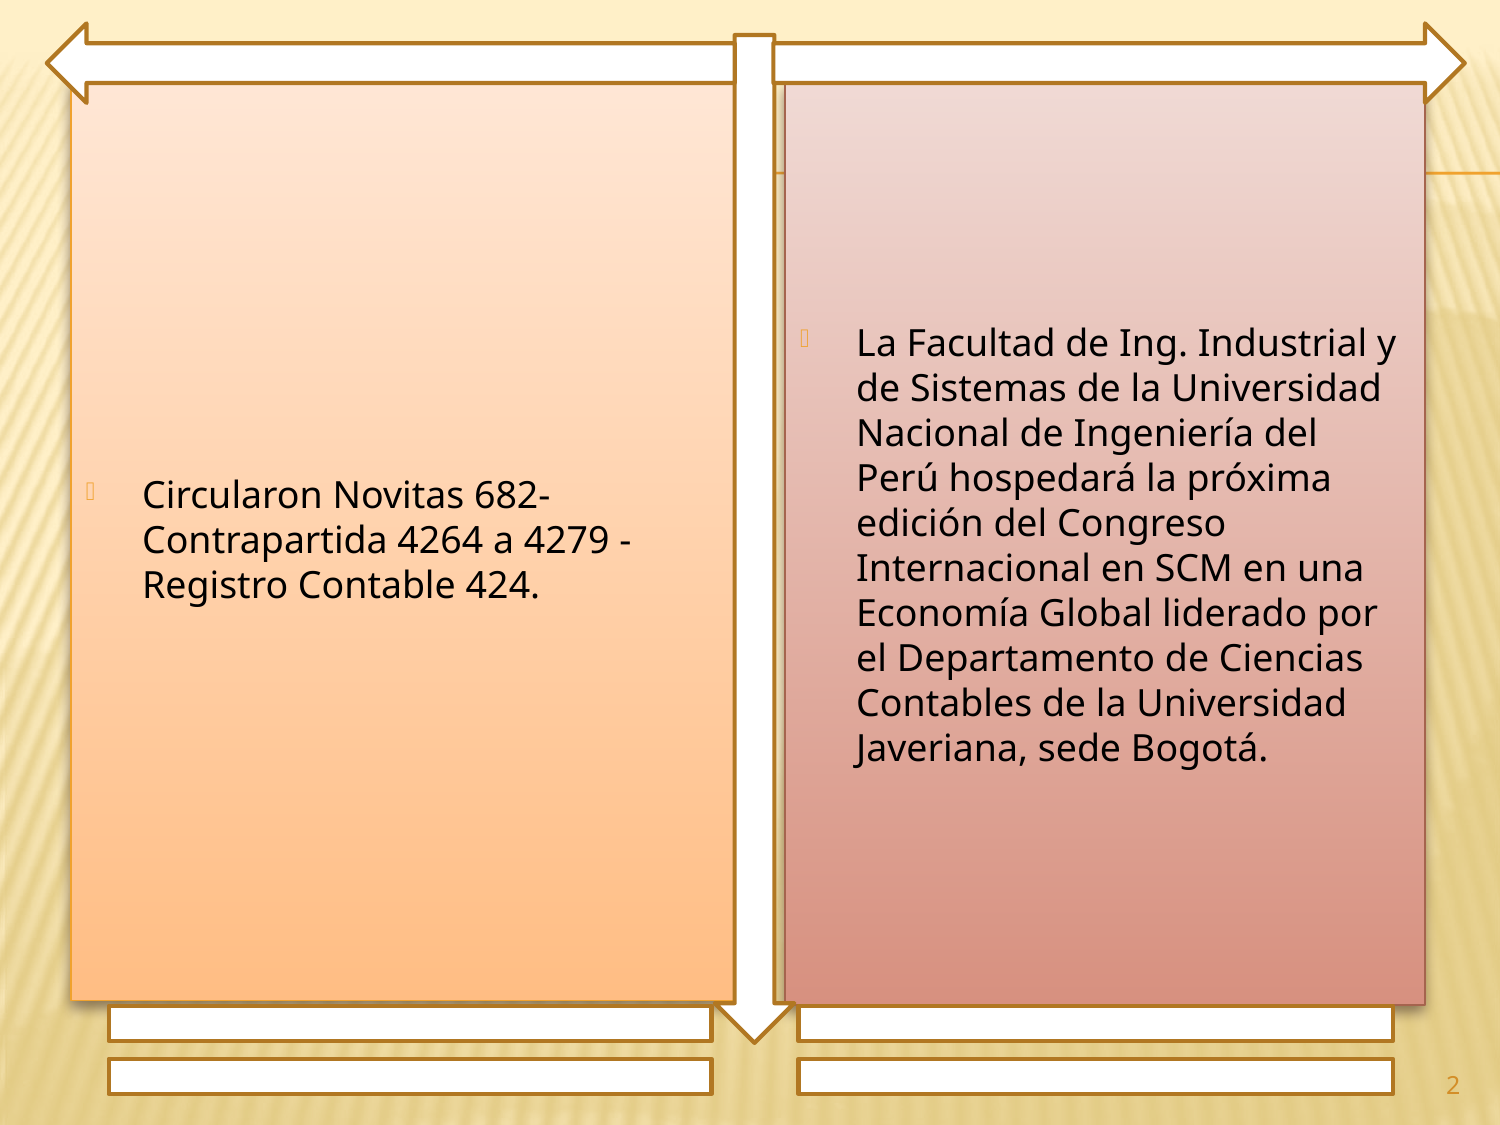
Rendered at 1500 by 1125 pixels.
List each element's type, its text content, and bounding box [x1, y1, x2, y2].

slide_number 2 [1350, 1062, 1475, 1103]
text_box [796, 1057, 1395, 1096]
list La Facultad de Ing. Industrial y de Sistemas de la Universidad Nacional de Ingeniería del Perú hospedará la próxima edición del Congreso Internacional en SCM en una Economía Global liderado por el Departamento de Ciencias Contables de la Universidad Javeriana, sede Bogotá. [784, 86, 1426, 1006]
text_box [796, 1004, 1395, 1043]
list Circularon Novitas 682- Contrapartida 4264 a 4279 - Registro Contable 424. [70, 86, 732, 1001]
text_box [712, 32, 797, 1046]
text_box [44, 21, 737, 105]
text_box [107, 1057, 714, 1096]
text_box [771, 21, 1467, 105]
text_box [107, 1004, 714, 1043]
